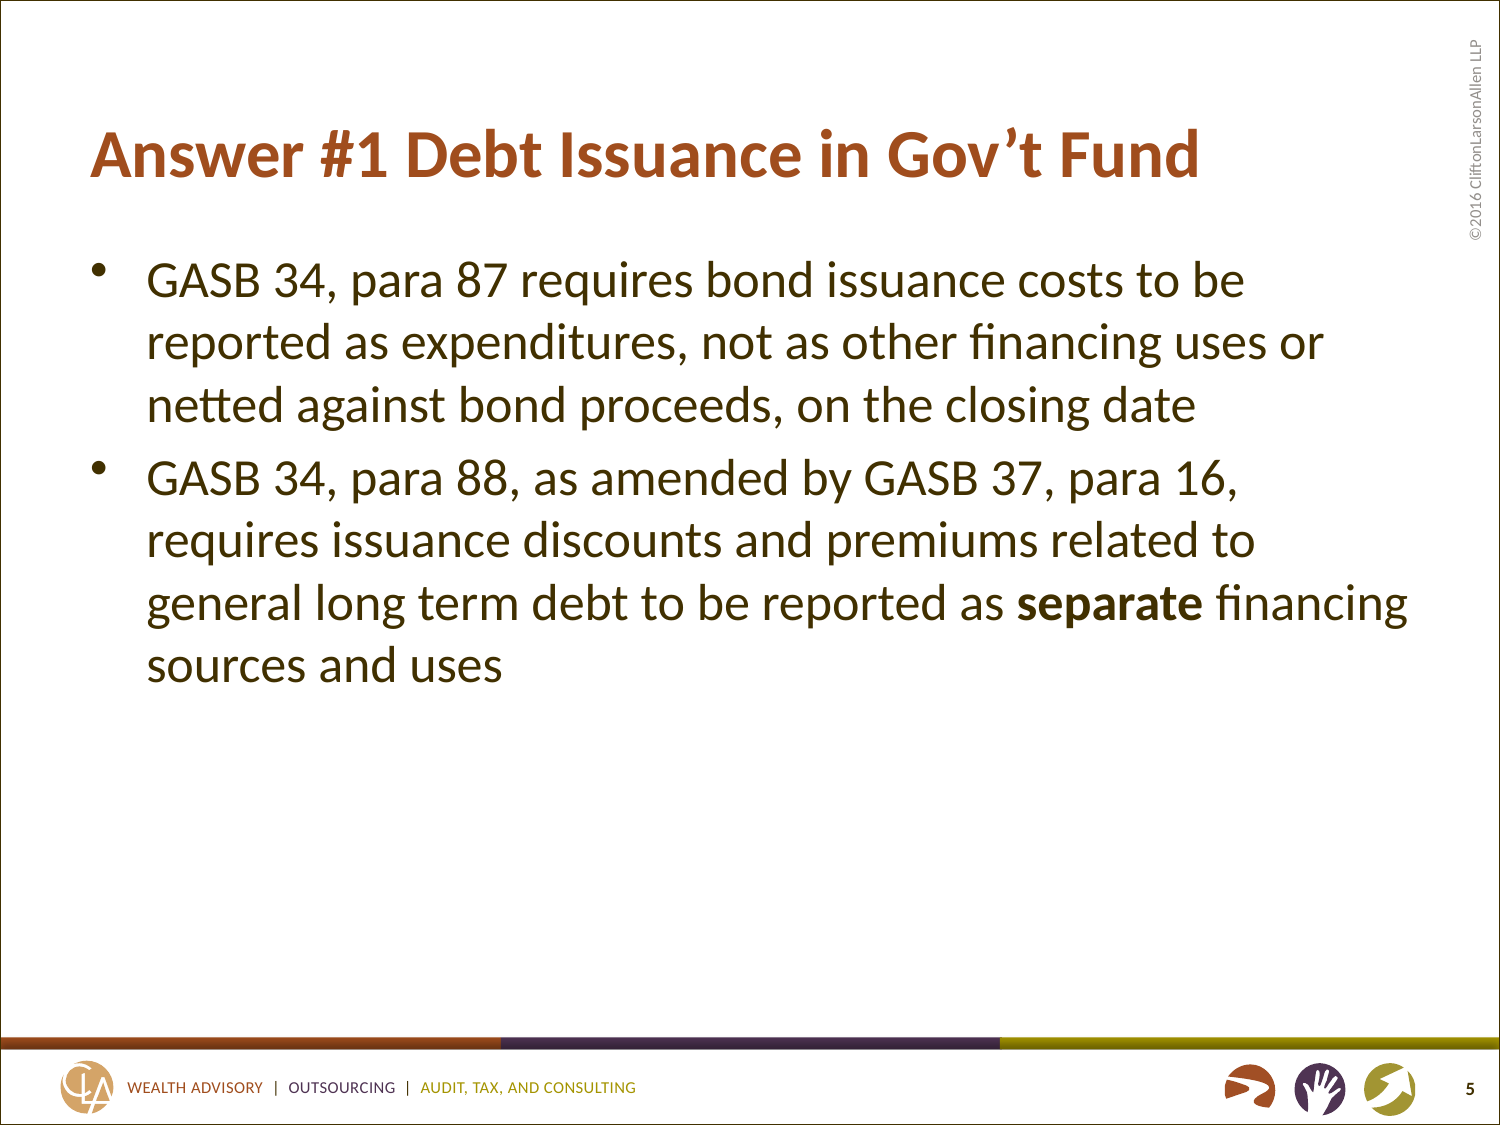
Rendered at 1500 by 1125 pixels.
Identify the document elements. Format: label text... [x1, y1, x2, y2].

title Answer #1 Debt Issuance in Gov’t Fund [74, 74, 1426, 226]
slide_number 5 [1425, 1050, 1490, 1125]
list GASB 34, para 87 requires bond issuance costs to be reported as expenditures, not as other financing uses or netted against bond proceeds, on the closing date GASB 34, para 88, as amended by GASB 37, para 16, requires issuance discounts and premiums related to general long term debt to be reported as separate financing sources and uses [74, 237, 1426, 988]
